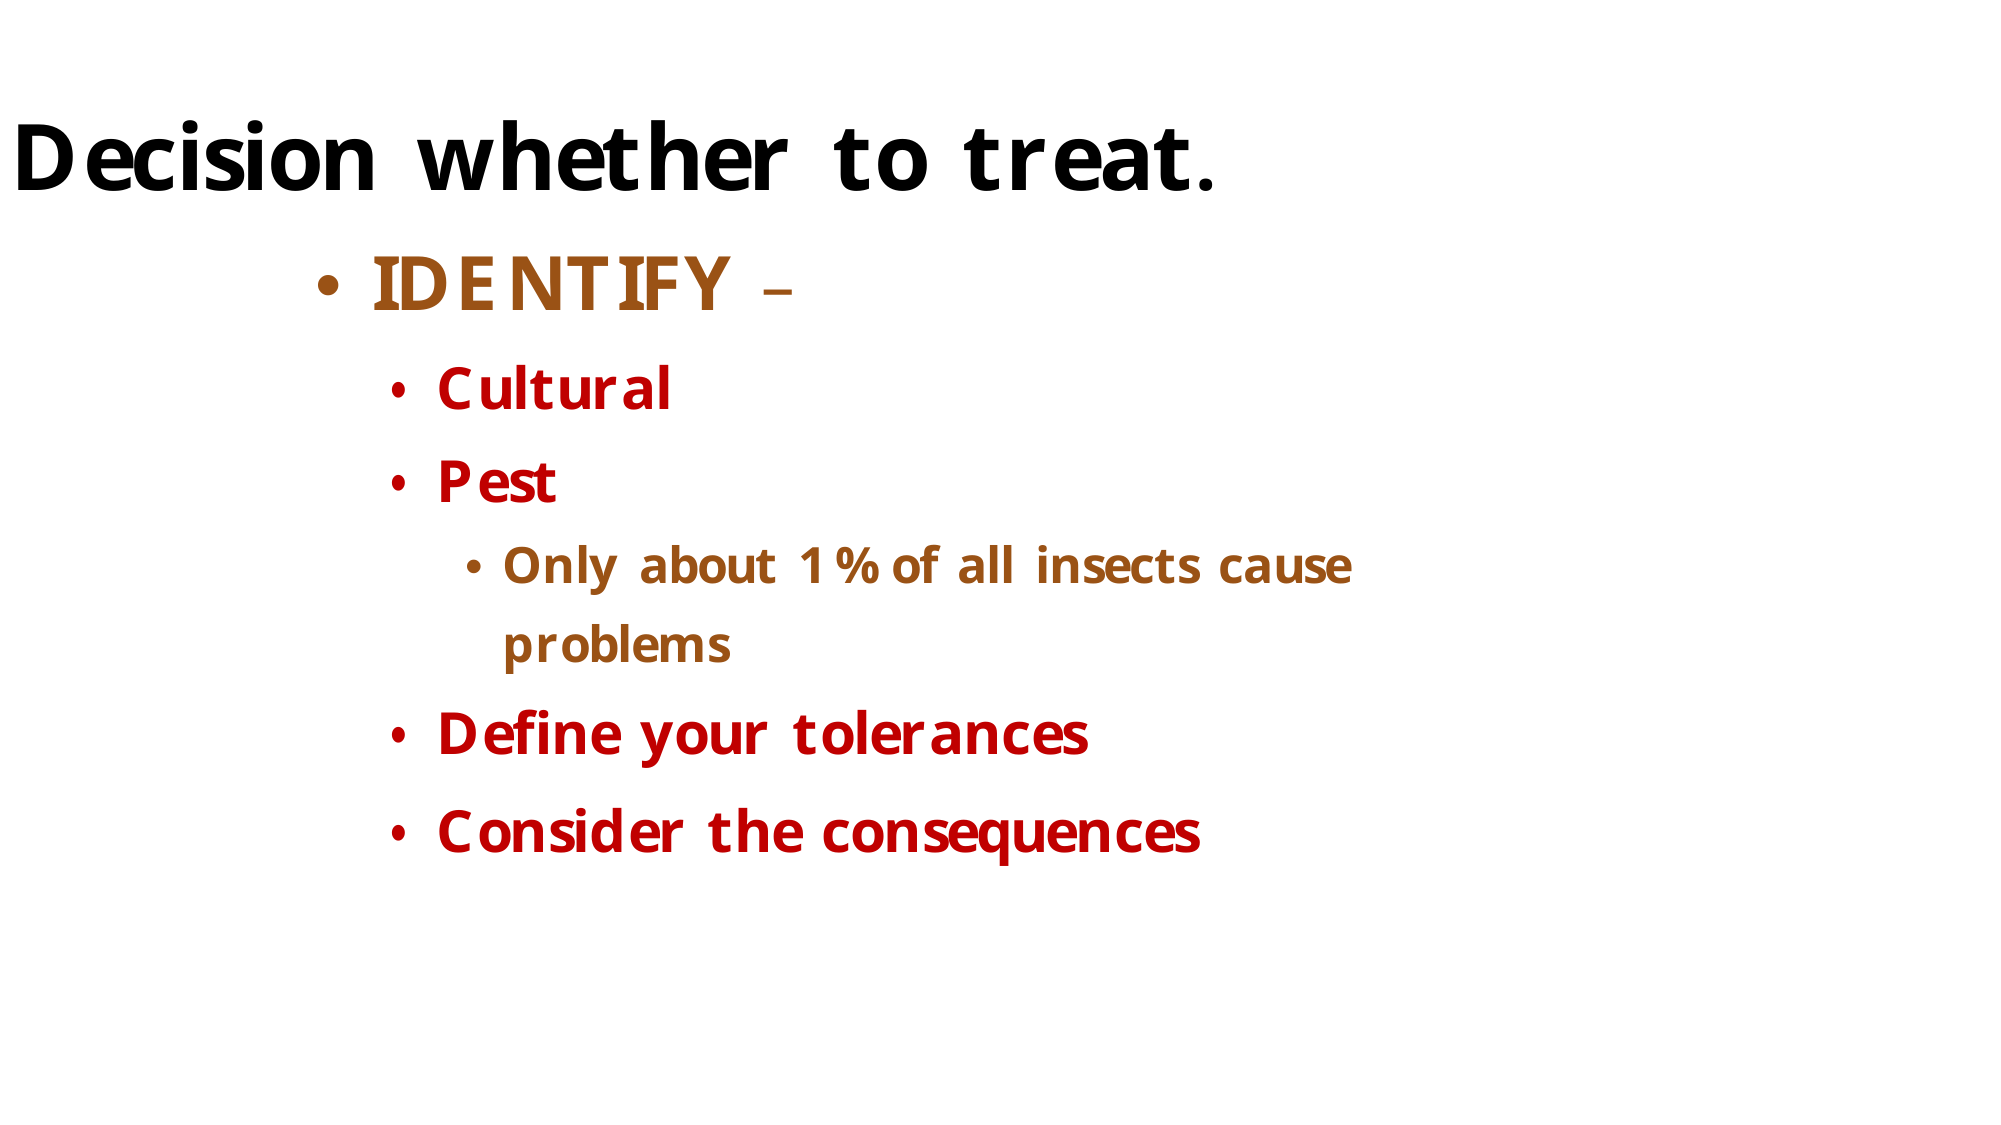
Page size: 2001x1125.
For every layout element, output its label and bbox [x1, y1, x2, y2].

picture [0, 98, 1536, 871]
